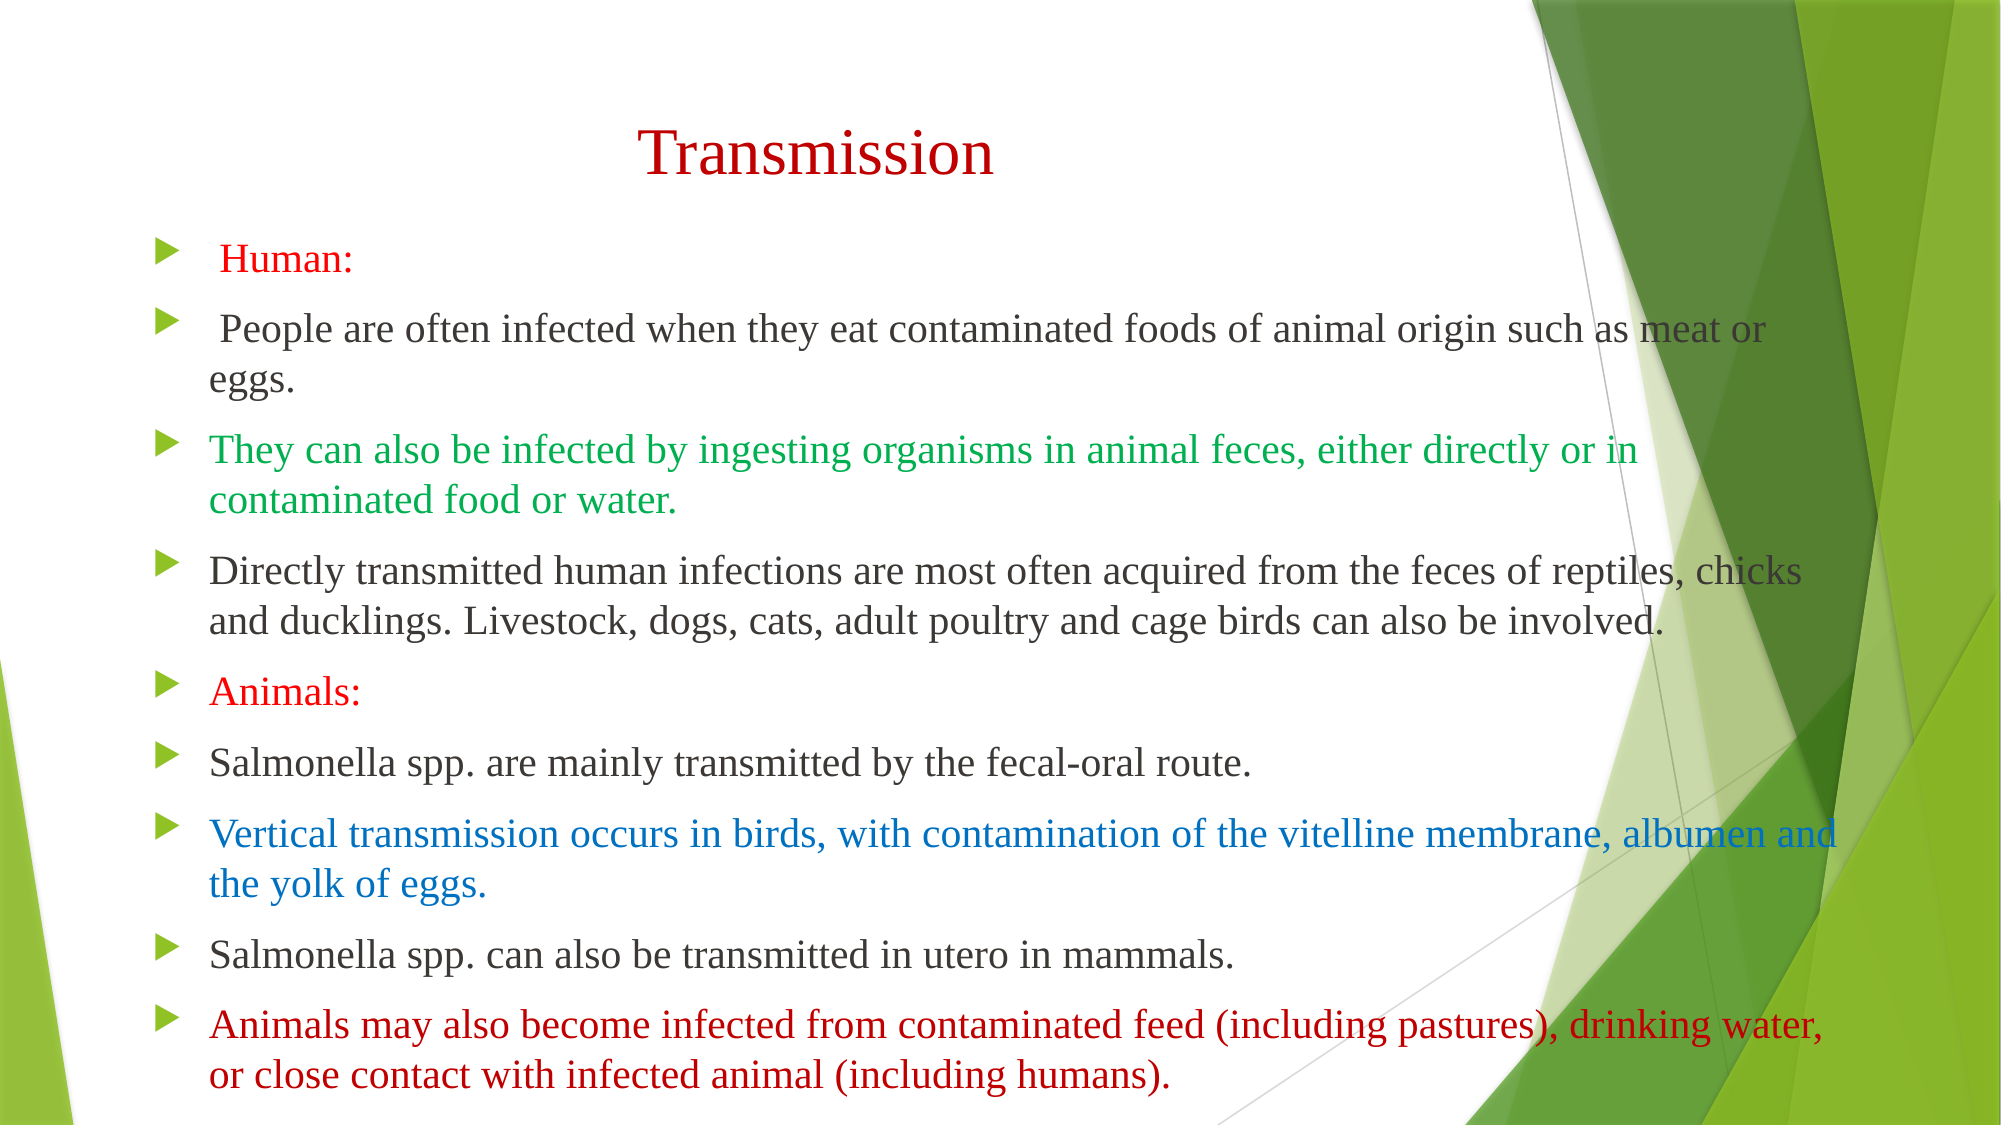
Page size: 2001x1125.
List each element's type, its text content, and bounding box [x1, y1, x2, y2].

list Human: People are often infected when they eat contaminated foods of animal origin such as meat or eggs. They can also be infected by ingesting organisms in animal feces, either directly or in contaminated food or water. Directly transmitted human infections are most often acquired from the feces of reptiles, chicks and ducklings. Livestock, dogs, cats, adult poultry and cage birds can also be involved. Animals: Salmonella spp. are mainly transmitted by the fecal-oral route. Vertical transmission occurs in birds, with contamination of the vitelline membrane, albumen and the yolk of eggs. Salmonella spp. can also be transmitted in utero in mammals. Animals may also become infected from contaminated feed (including pastures), drinking water, or close contact with infected animal (including humans). Birds and rodents can spread Salmonella to livestock. Carnivores are also infected through meat, eggs, and other animal products that are not thoroughly cooked. [137, 222, 1863, 1014]
title Transmission [111, 99, 1522, 317]
